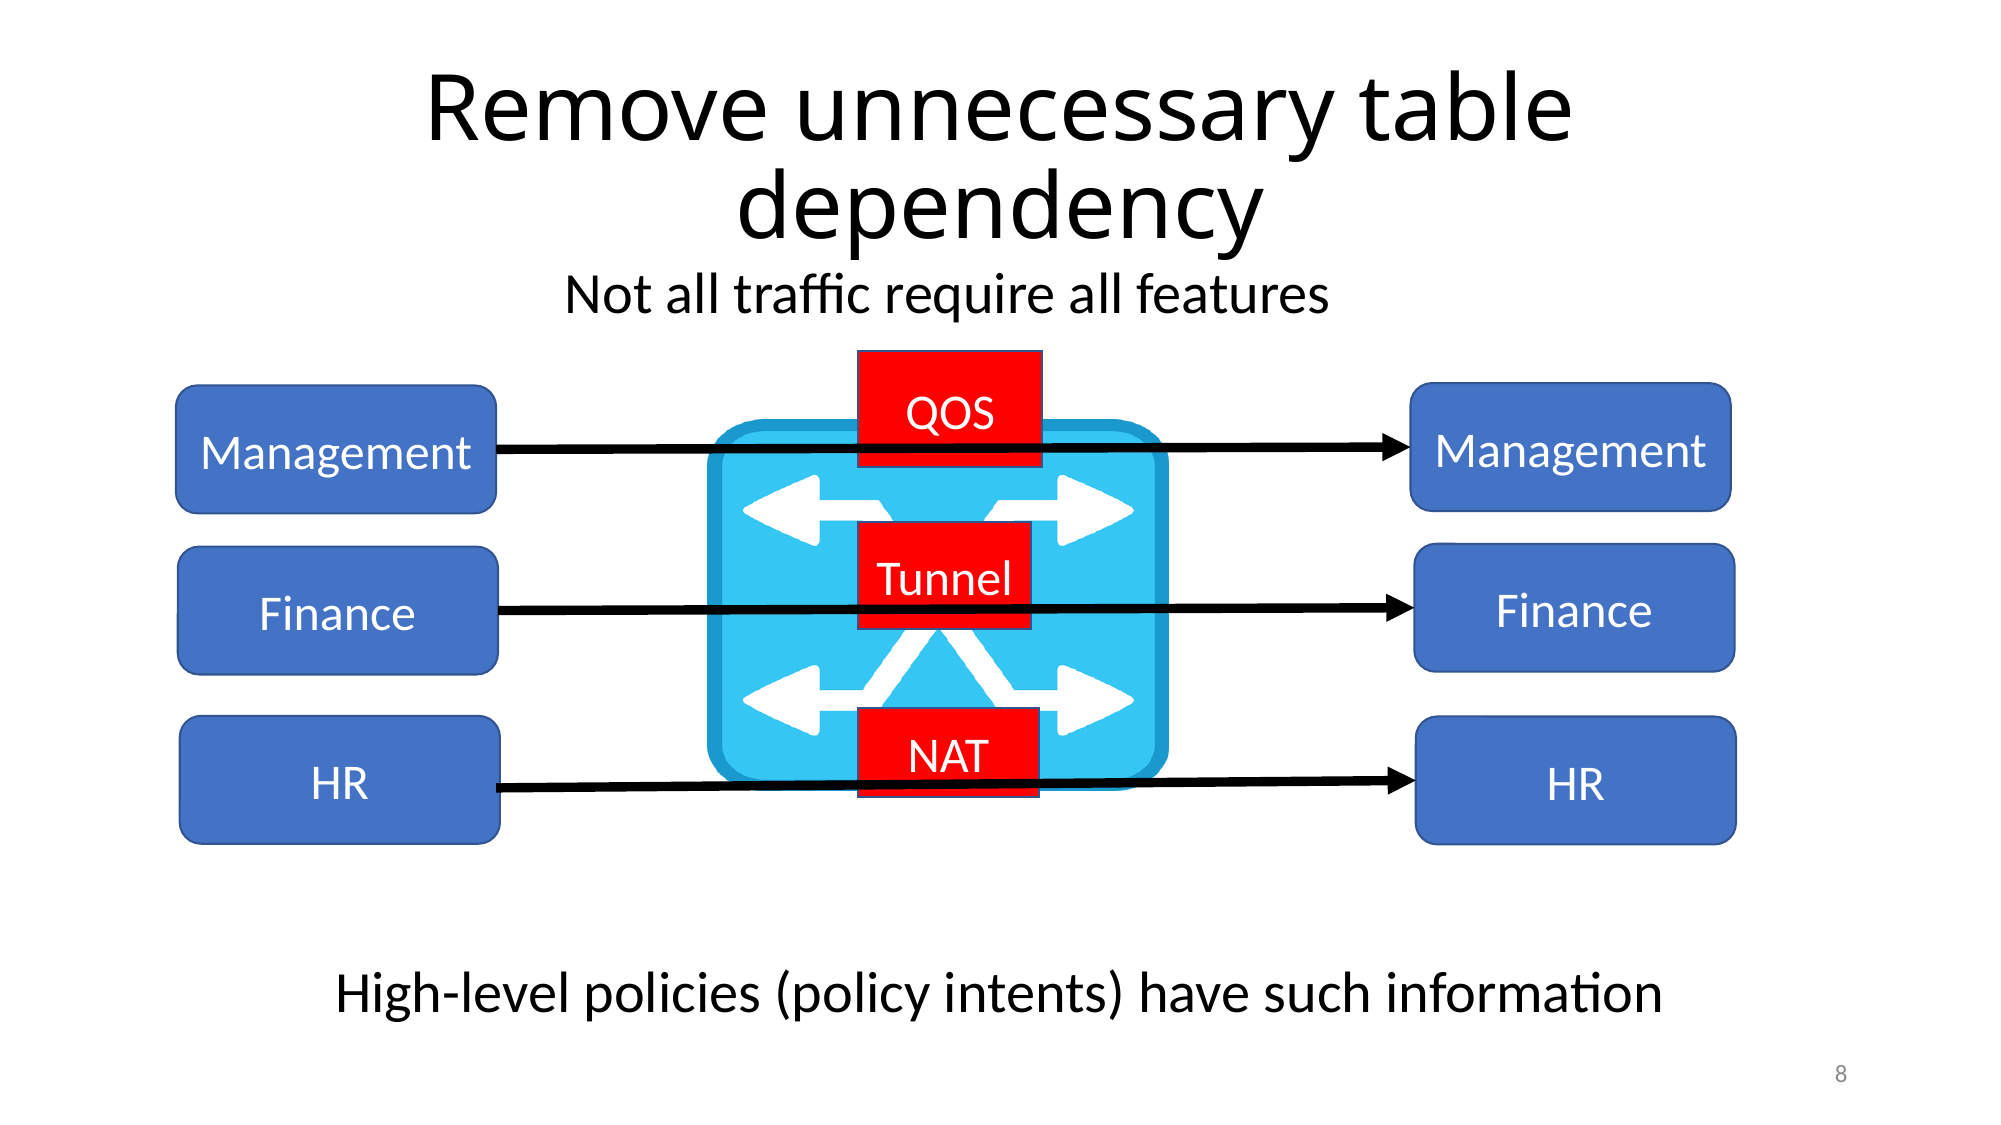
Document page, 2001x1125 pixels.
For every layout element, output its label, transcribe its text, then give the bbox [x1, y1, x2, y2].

title Remove unnecessary table dependency [137, 50, 1863, 269]
slide_number 8 [1412, 1042, 1863, 1103]
list Not all traffic require all features [549, 255, 1413, 335]
text_box HR [1414, 715, 1738, 846]
text_box Finance [1413, 542, 1736, 673]
picture [707, 450, 1169, 607]
text_box NAT [857, 791, 1040, 798]
text_box QOS [857, 350, 1043, 419]
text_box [496, 780, 1416, 788]
text_box HR [178, 714, 501, 845]
text_box Management [174, 384, 498, 515]
text_box Management [1409, 382, 1732, 513]
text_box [498, 607, 1415, 611]
text_box High-level policies (policy intents) have such information [320, 947, 1680, 1032]
picture [707, 419, 1169, 447]
text_box Finance [176, 545, 500, 676]
picture [707, 611, 1169, 780]
